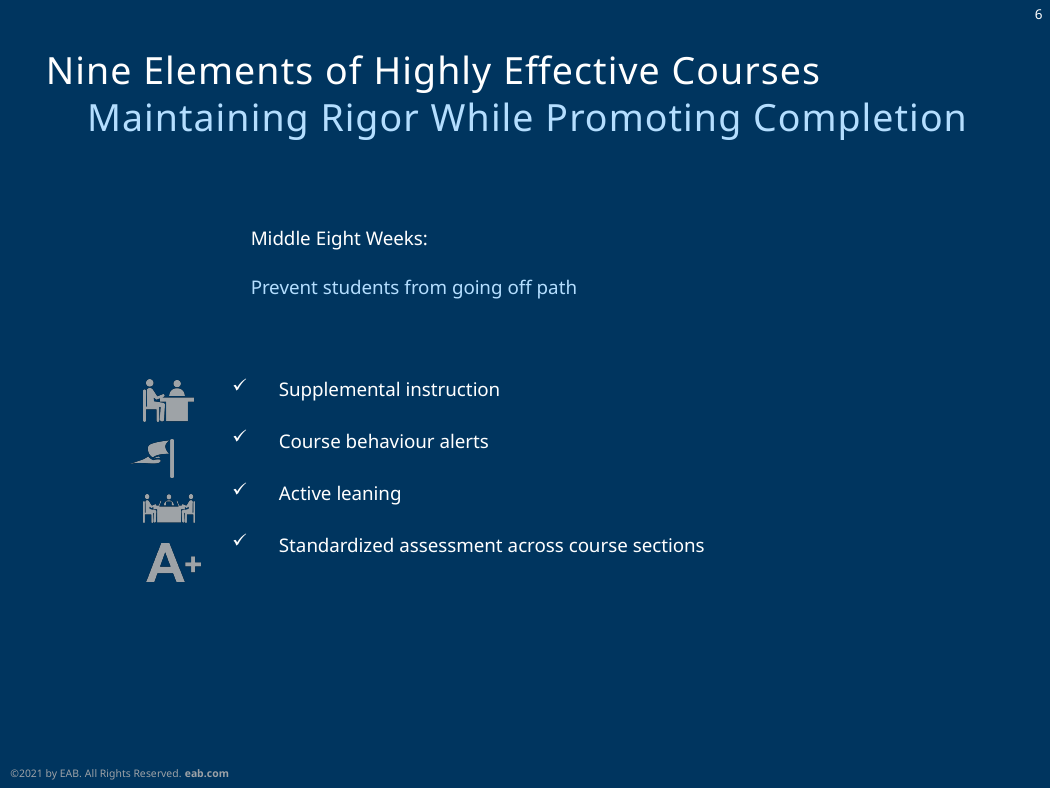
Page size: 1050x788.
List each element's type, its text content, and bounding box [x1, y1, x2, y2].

title Nine Elements of Highly Effective Courses [45, 11, 970, 93]
list Middle Eight Weeks: Prevent students from going off path Supplemental instruction Course behaviour alerts Active leaning Standardized assessment across course sections [232, 223, 1050, 609]
picture [146, 543, 201, 582]
list Maintaining Rigor While Promoting Completion [87, 99, 1012, 222]
picture [143, 378, 194, 422]
picture [143, 494, 195, 523]
picture [130, 439, 174, 478]
